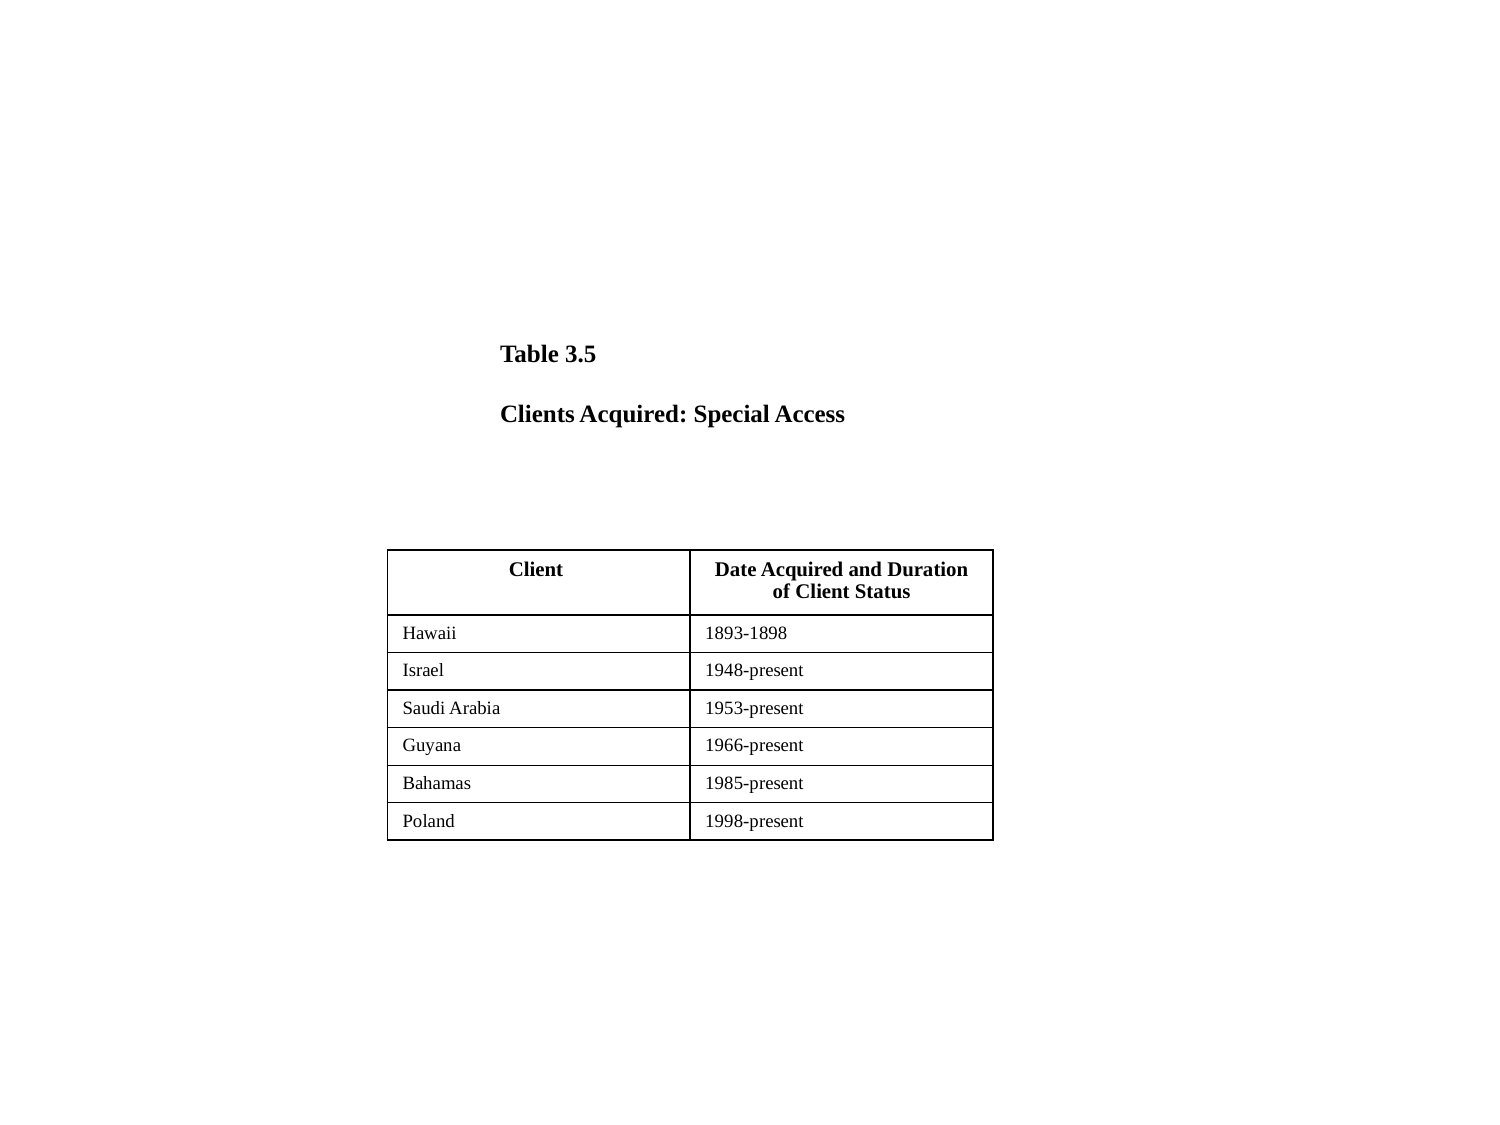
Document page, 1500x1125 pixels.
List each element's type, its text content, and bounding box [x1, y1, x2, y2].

table_cell Bahamas [388, 766, 689, 802]
table_cell Hawaii [388, 616, 689, 652]
text_box Table 3.5 Clients Acquired: Special Access [499, 312, 850, 479]
table_header Client [388, 551, 689, 614]
table_cell Saudi Arabia [388, 691, 689, 727]
table_cell Guyana [388, 728, 689, 765]
table_cell Israel [388, 653, 689, 689]
table_cell 1985-present [691, 766, 992, 802]
table_cell 1953-present [691, 691, 992, 727]
table_cell 1893-1898 [691, 616, 992, 652]
table_cell Poland [388, 803, 689, 839]
table_cell 1998-present [691, 803, 992, 839]
table_cell 1966-present [691, 728, 992, 765]
table_header Date Acquired and Duration of Client Status [691, 551, 992, 614]
table_cell 1948-present [691, 653, 992, 689]
